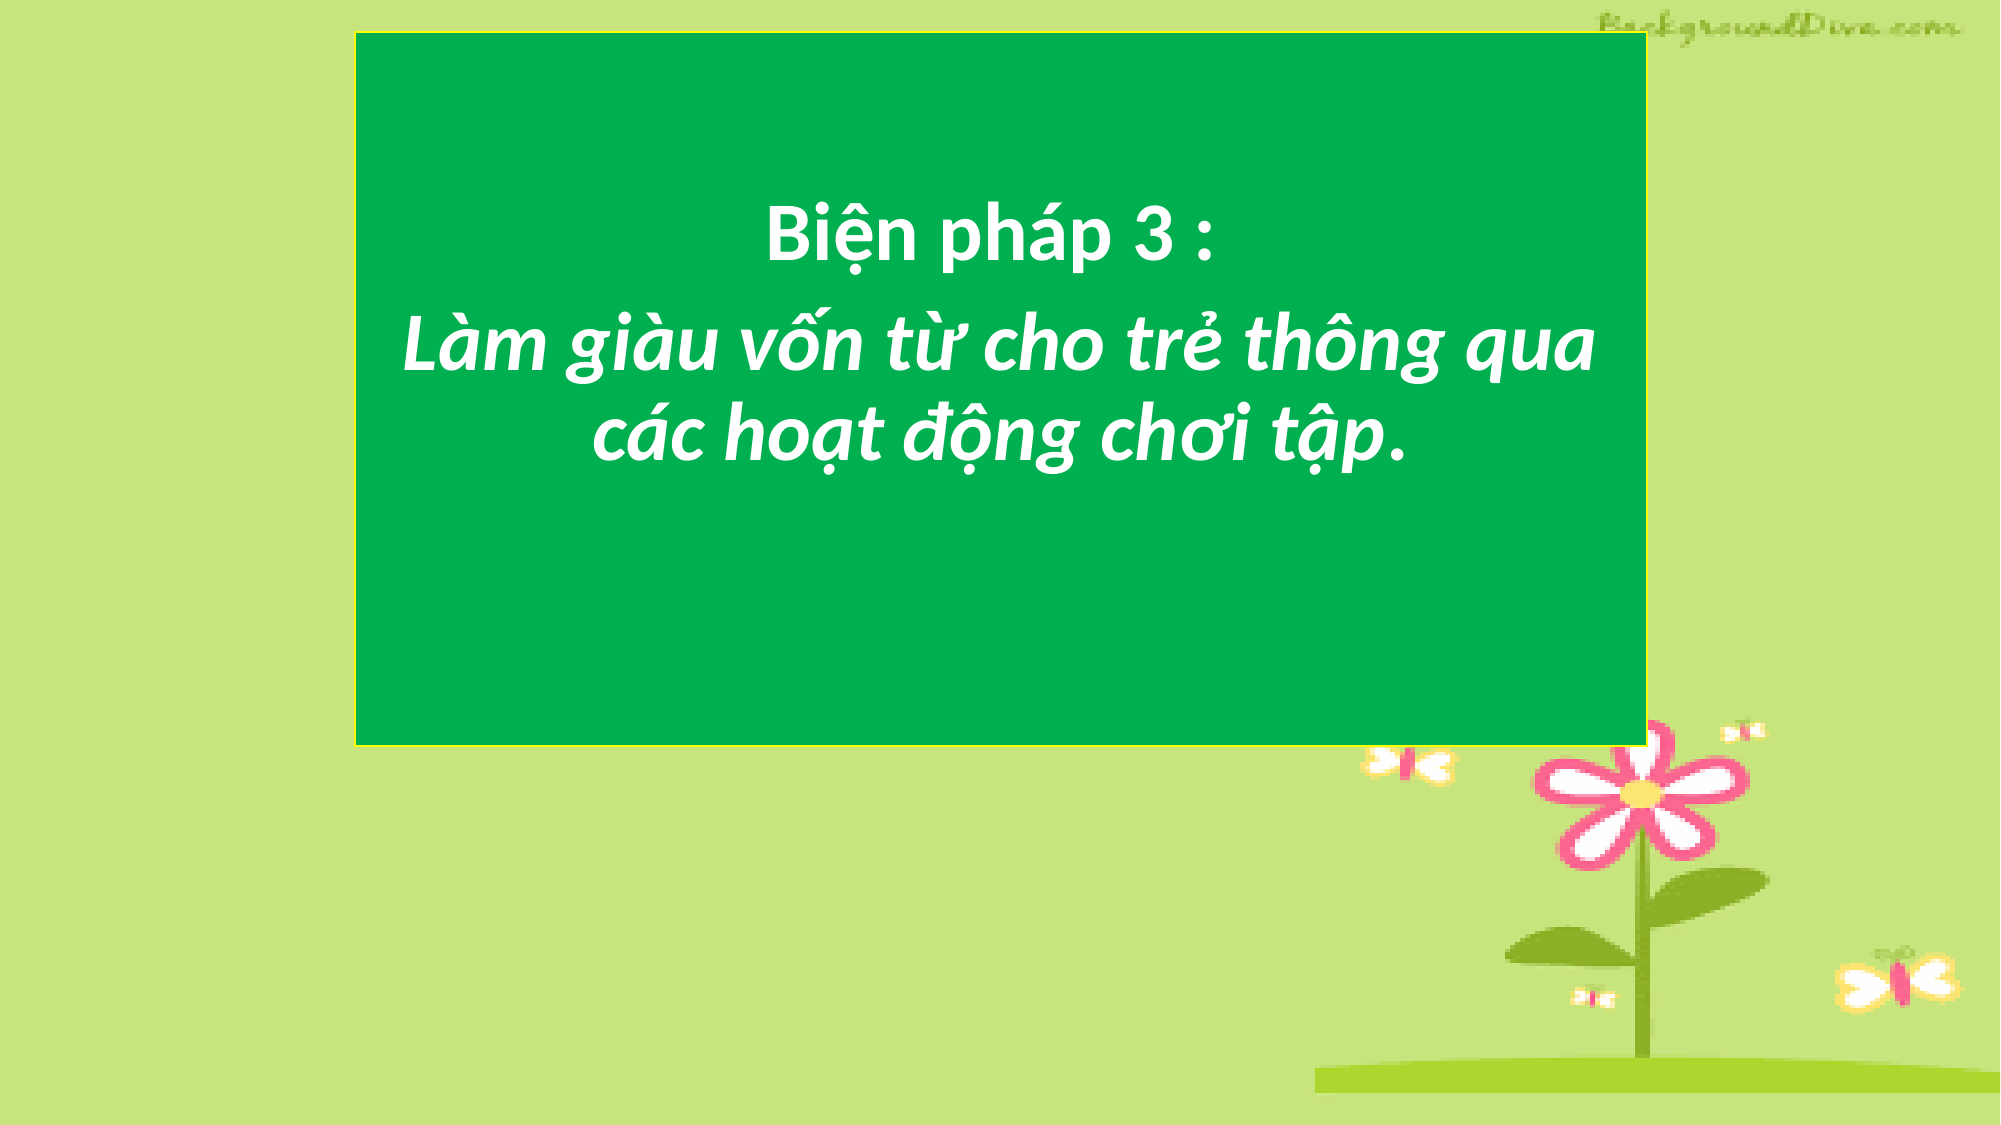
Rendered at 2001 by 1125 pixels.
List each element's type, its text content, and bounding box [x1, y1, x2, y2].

list Biện pháp 3 : Làm giàu vốn từ cho trẻ thông qua các hoạt động chơi tập. [354, 31, 1648, 747]
picture [0, 0, 2001, 1125]
